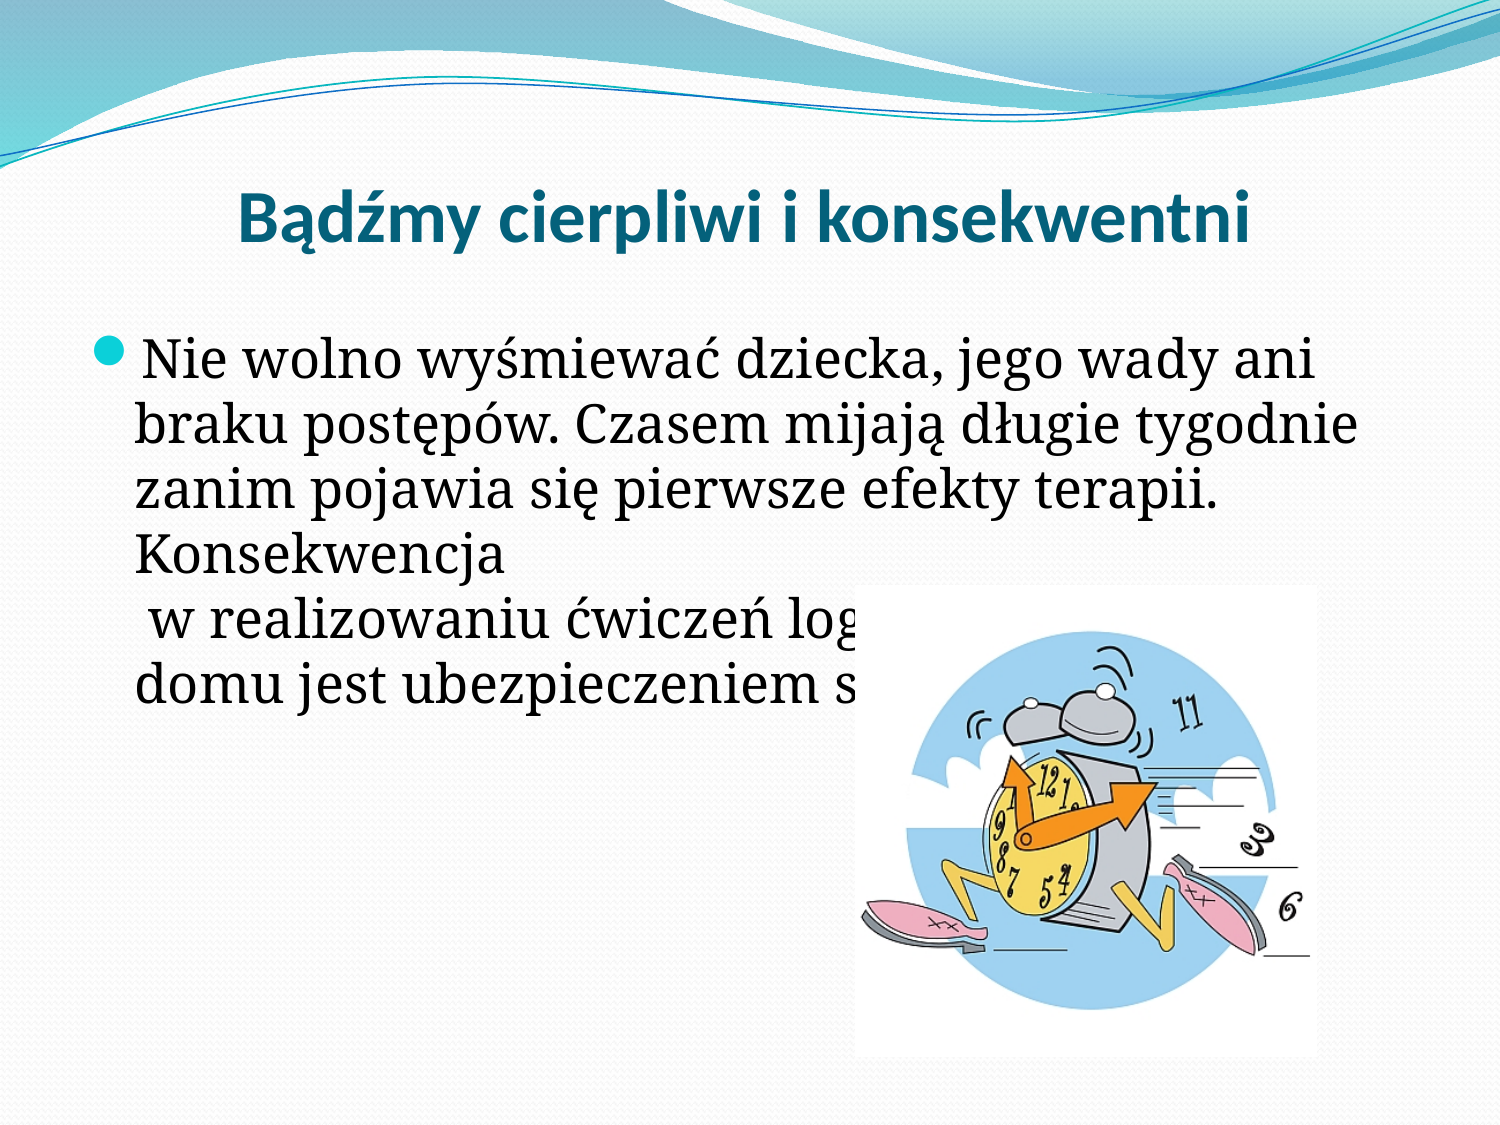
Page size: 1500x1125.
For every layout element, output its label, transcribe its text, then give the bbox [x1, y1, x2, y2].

picture [855, 585, 1317, 1057]
list Nie wolno wyśmiewać dziecka, jego wady ani braku postępów. Czasem mijają długie tygodnie zanim pojawia się pierwsze efekty terapii. Konsekwencja w realizowaniu ćwiczeń logopedycznych w domu jest ubezpieczeniem sukcesu. [75, 317, 1425, 1038]
title Bądźmy cierpliwi i konsekwentni [70, 117, 1421, 258]
